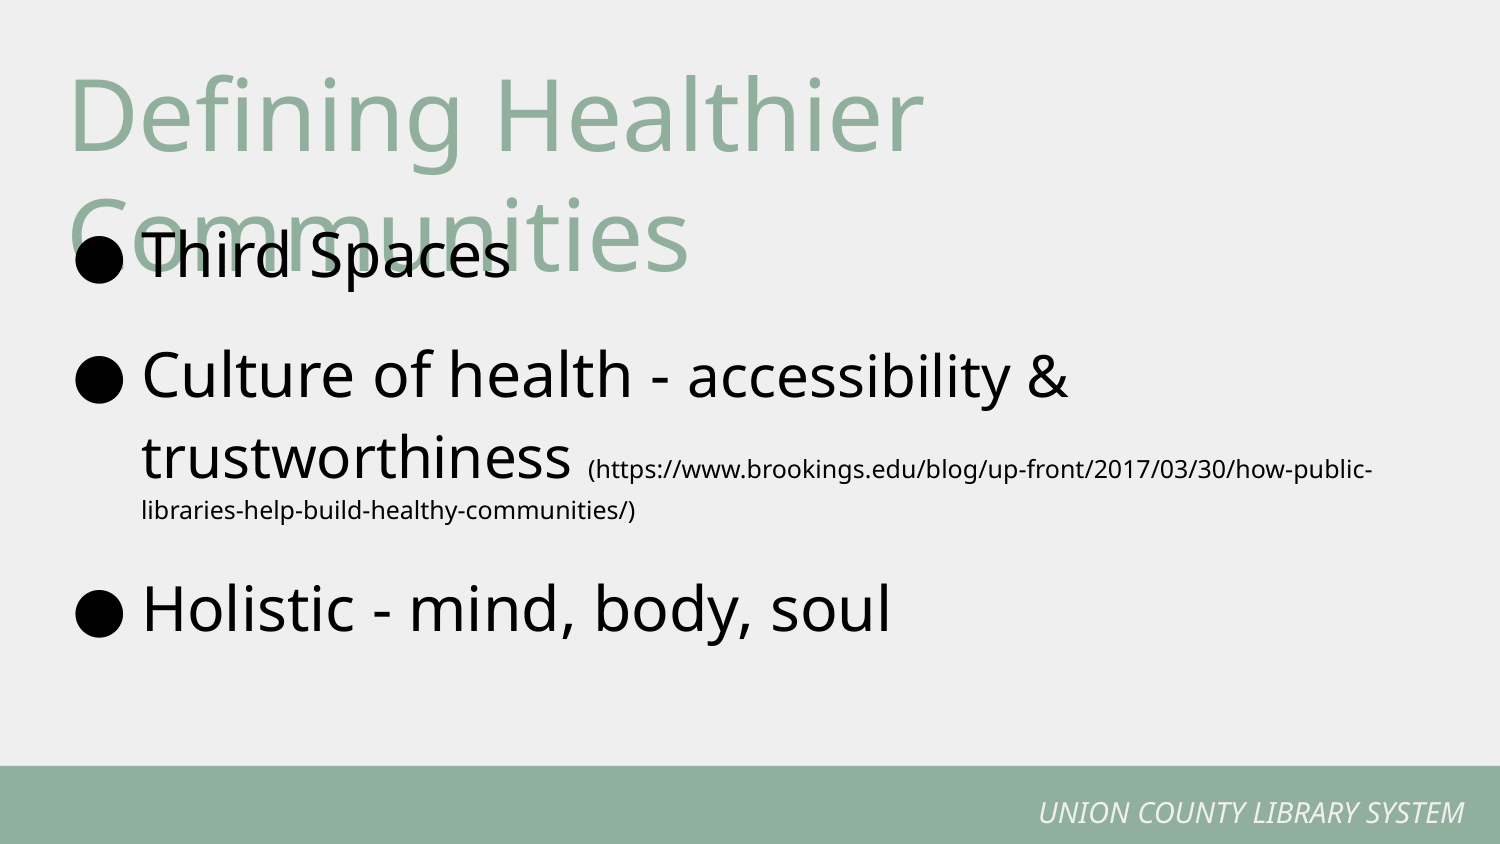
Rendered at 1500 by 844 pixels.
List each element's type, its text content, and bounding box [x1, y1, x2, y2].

list Third Spaces Culture of health - accessibility & trustworthiness (https://www.brookings.edu/blog/up-front/2017/03/30/how-public-libraries-help-build-healthy-communities/) Holistic - mind, body, soul [51, 189, 1449, 758]
title Defining Healthier Communities [51, 36, 1449, 167]
